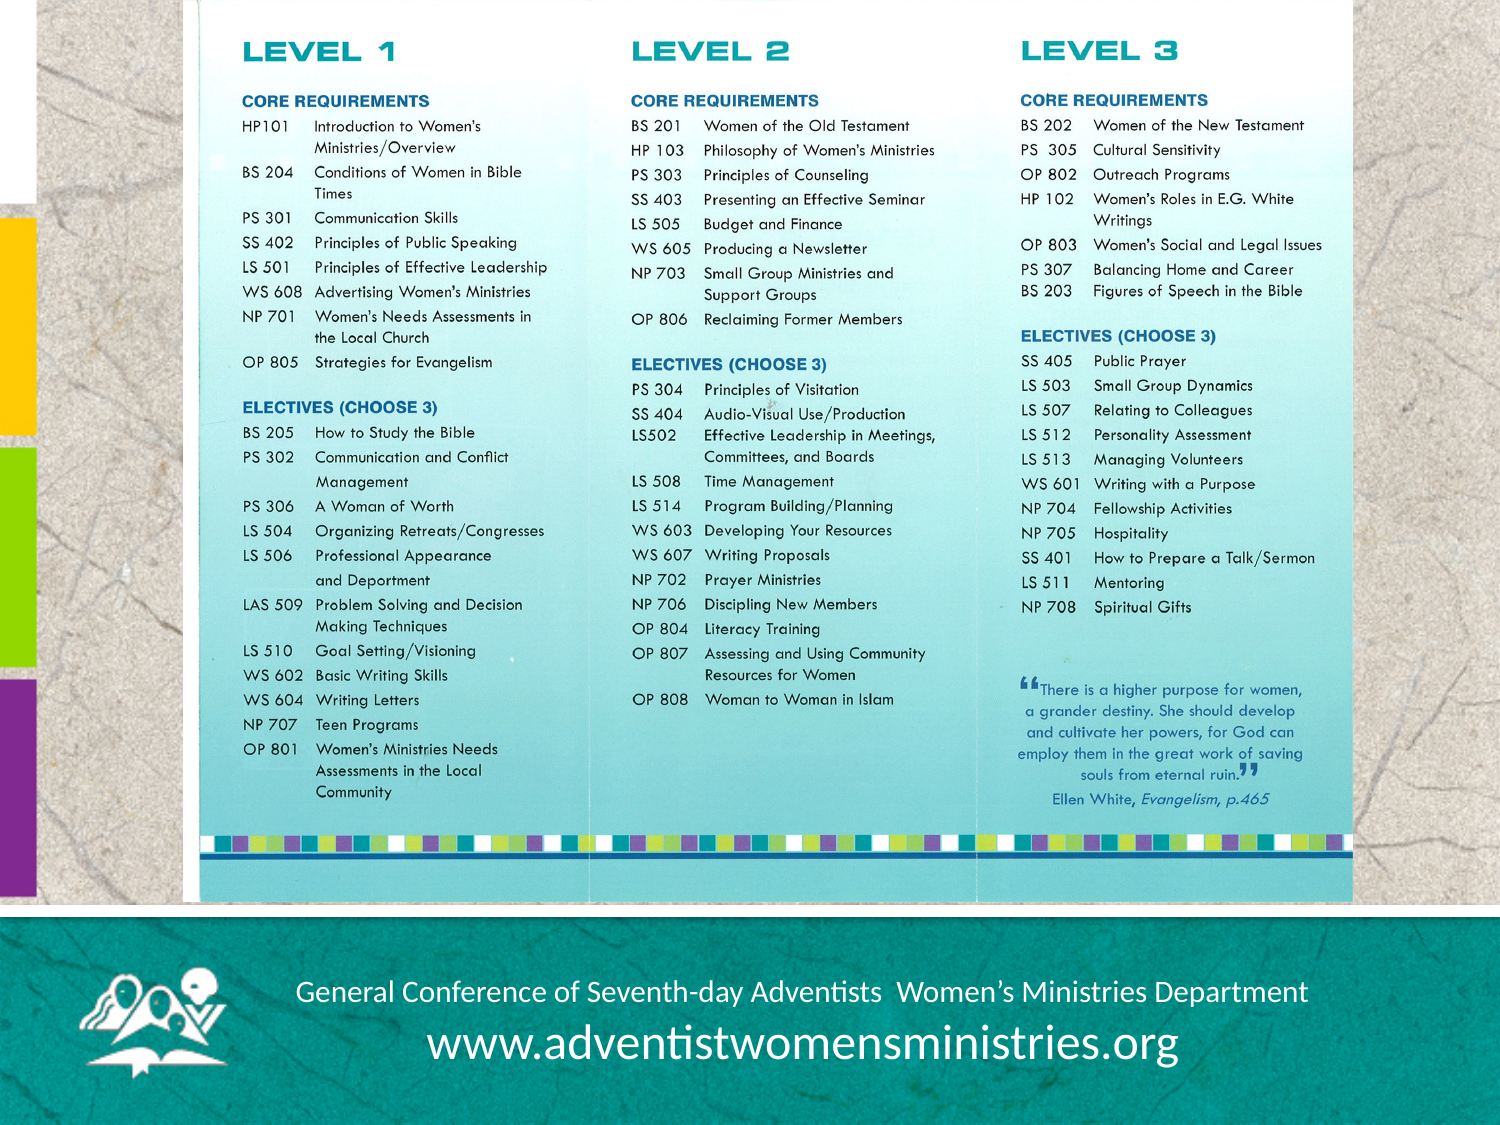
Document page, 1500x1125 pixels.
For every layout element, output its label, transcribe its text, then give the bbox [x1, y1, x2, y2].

picture [0, 0, 1500, 905]
picture [0, 917, 1500, 1125]
text_box [0, 905, 1500, 917]
subtitle General Conference of Seventh-day Adventists Women’s Ministries Department www.adventistwomensministries.org [123, 964, 1483, 1083]
